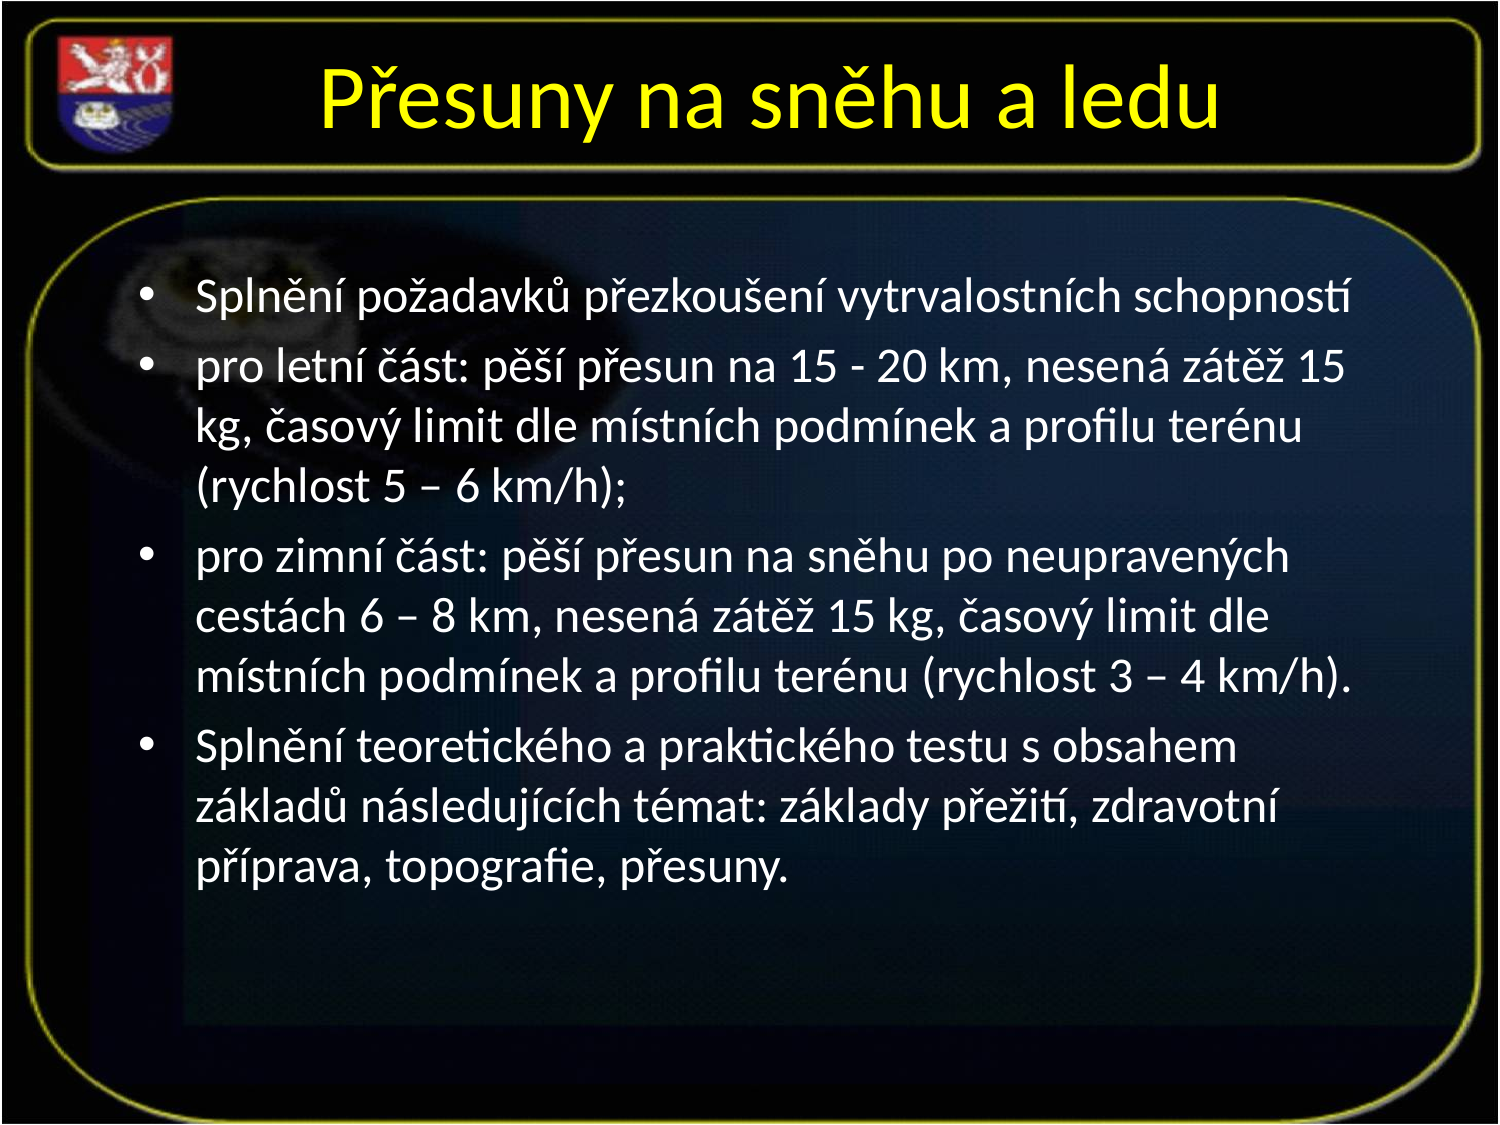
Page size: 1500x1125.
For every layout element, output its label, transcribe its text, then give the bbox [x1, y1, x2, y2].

list Splnění požadavků přezkoušení vytrvalostních schopností pro letní část: pěší přesun na 15 - 20 km, nesená zátěž 15 kg, časový limit dle místních podmínek a profilu terénu (rychlost 5 – 6 km/h); pro zimní část: pěší přesun na sněhu po neupravených cestách 6 – 8 km, nesená zátěž 15 kg, časový limit dle místních podmínek a profilu terénu (rychlost 3 – 4 km/h). Splnění teoretického a praktického testu s obsahem základů následujících témat: základy přežití, zdravotní příprava, topografie, přesuny. [123, 255, 1386, 867]
picture [0, 0, 1500, 1125]
title Přesuny na sněhu a ledu [121, 0, 1422, 186]
